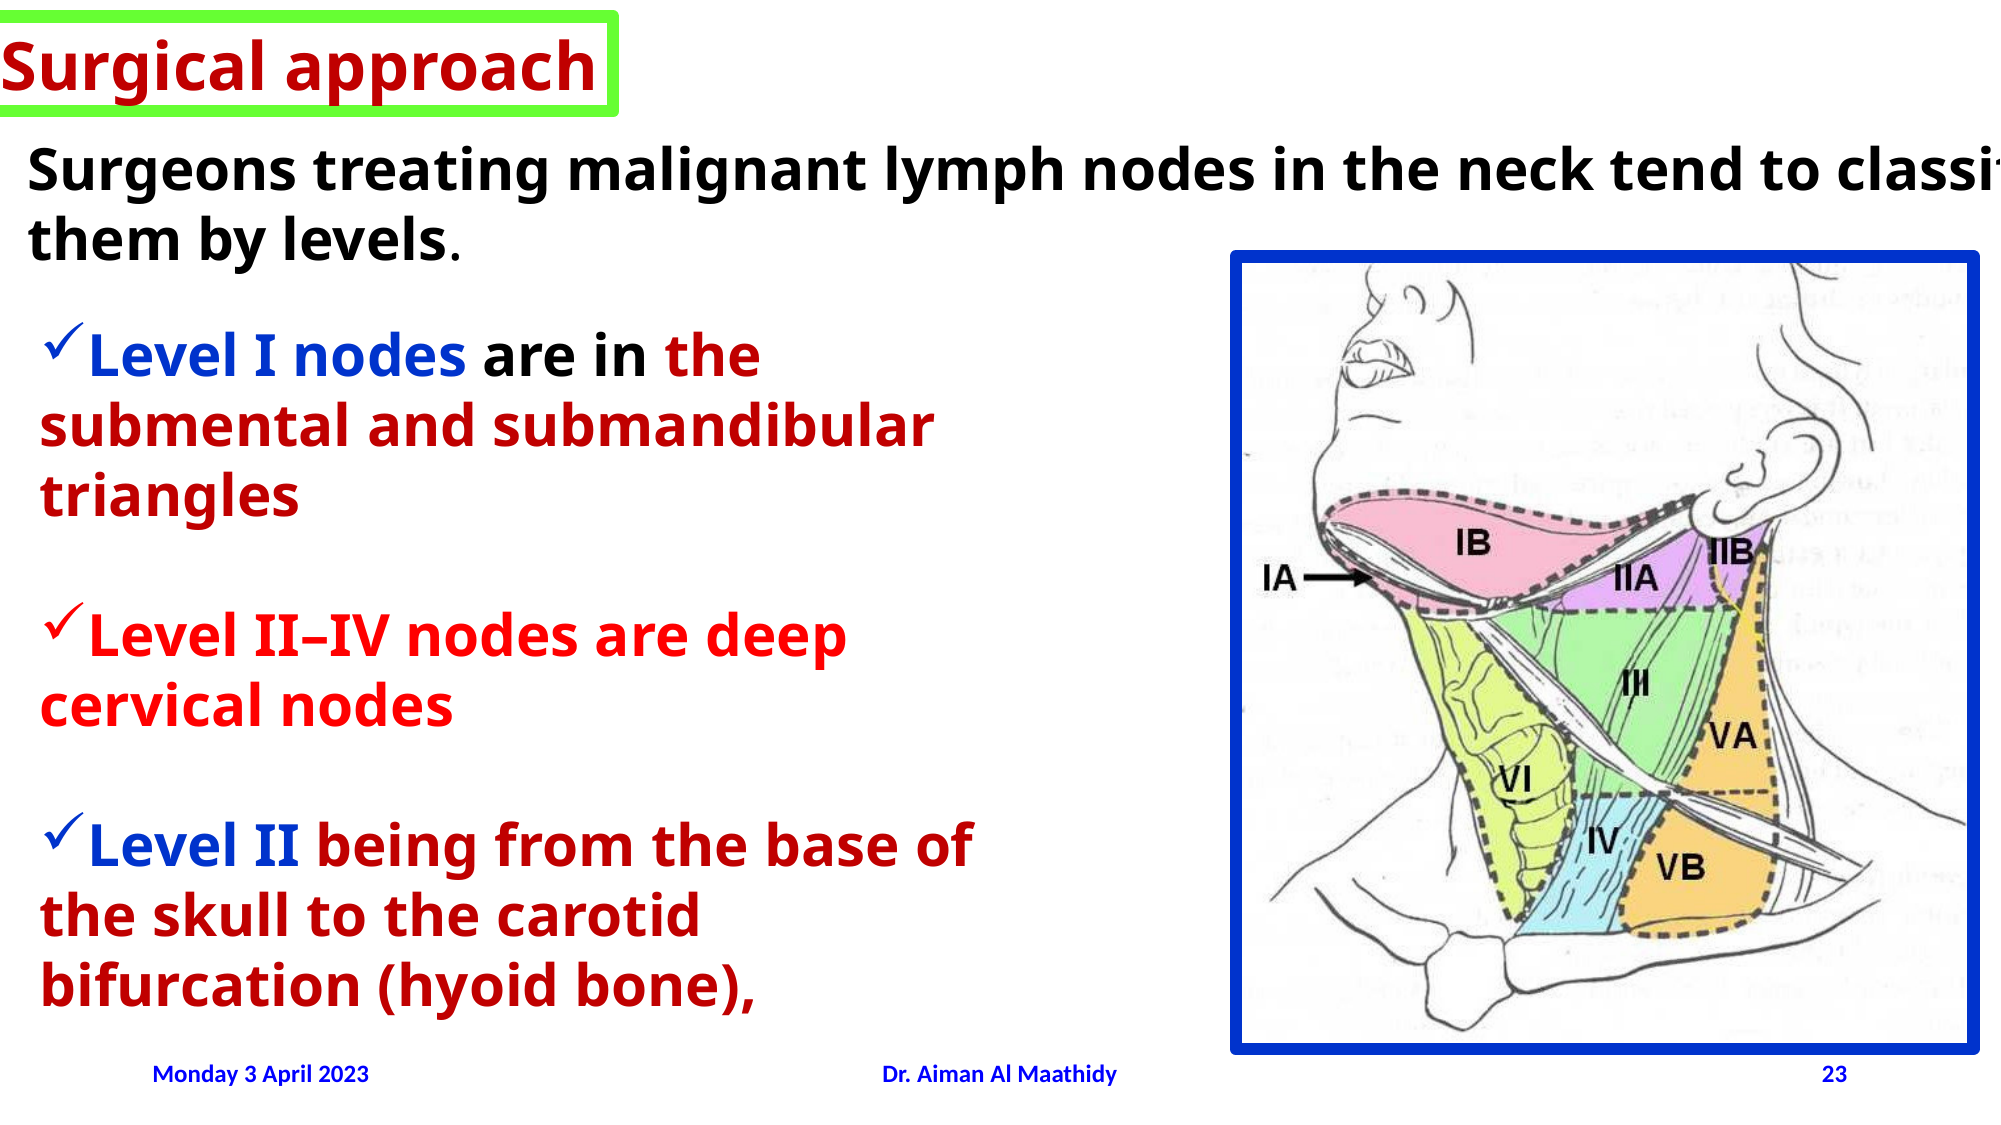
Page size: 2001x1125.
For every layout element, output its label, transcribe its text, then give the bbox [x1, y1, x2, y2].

footer Dr. Aiman Al Maathidy [662, 1042, 1338, 1103]
text_box Surgeons treating malignant lymph nodes in the neck tend to classify them by levels. [12, 124, 2000, 280]
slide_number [137, 1042, 588, 1103]
picture [1242, 262, 1968, 1043]
slide_number 23 [1412, 1055, 1863, 1103]
text_box Surgical approach [0, 16, 614, 112]
text_box Level I nodes are in the submental and submandibular triangles Level II–IV nodes are deep cervical nodes Level II being from the base of the skull to the carotid bifurcation (hyoid bone), [24, 311, 999, 1026]
